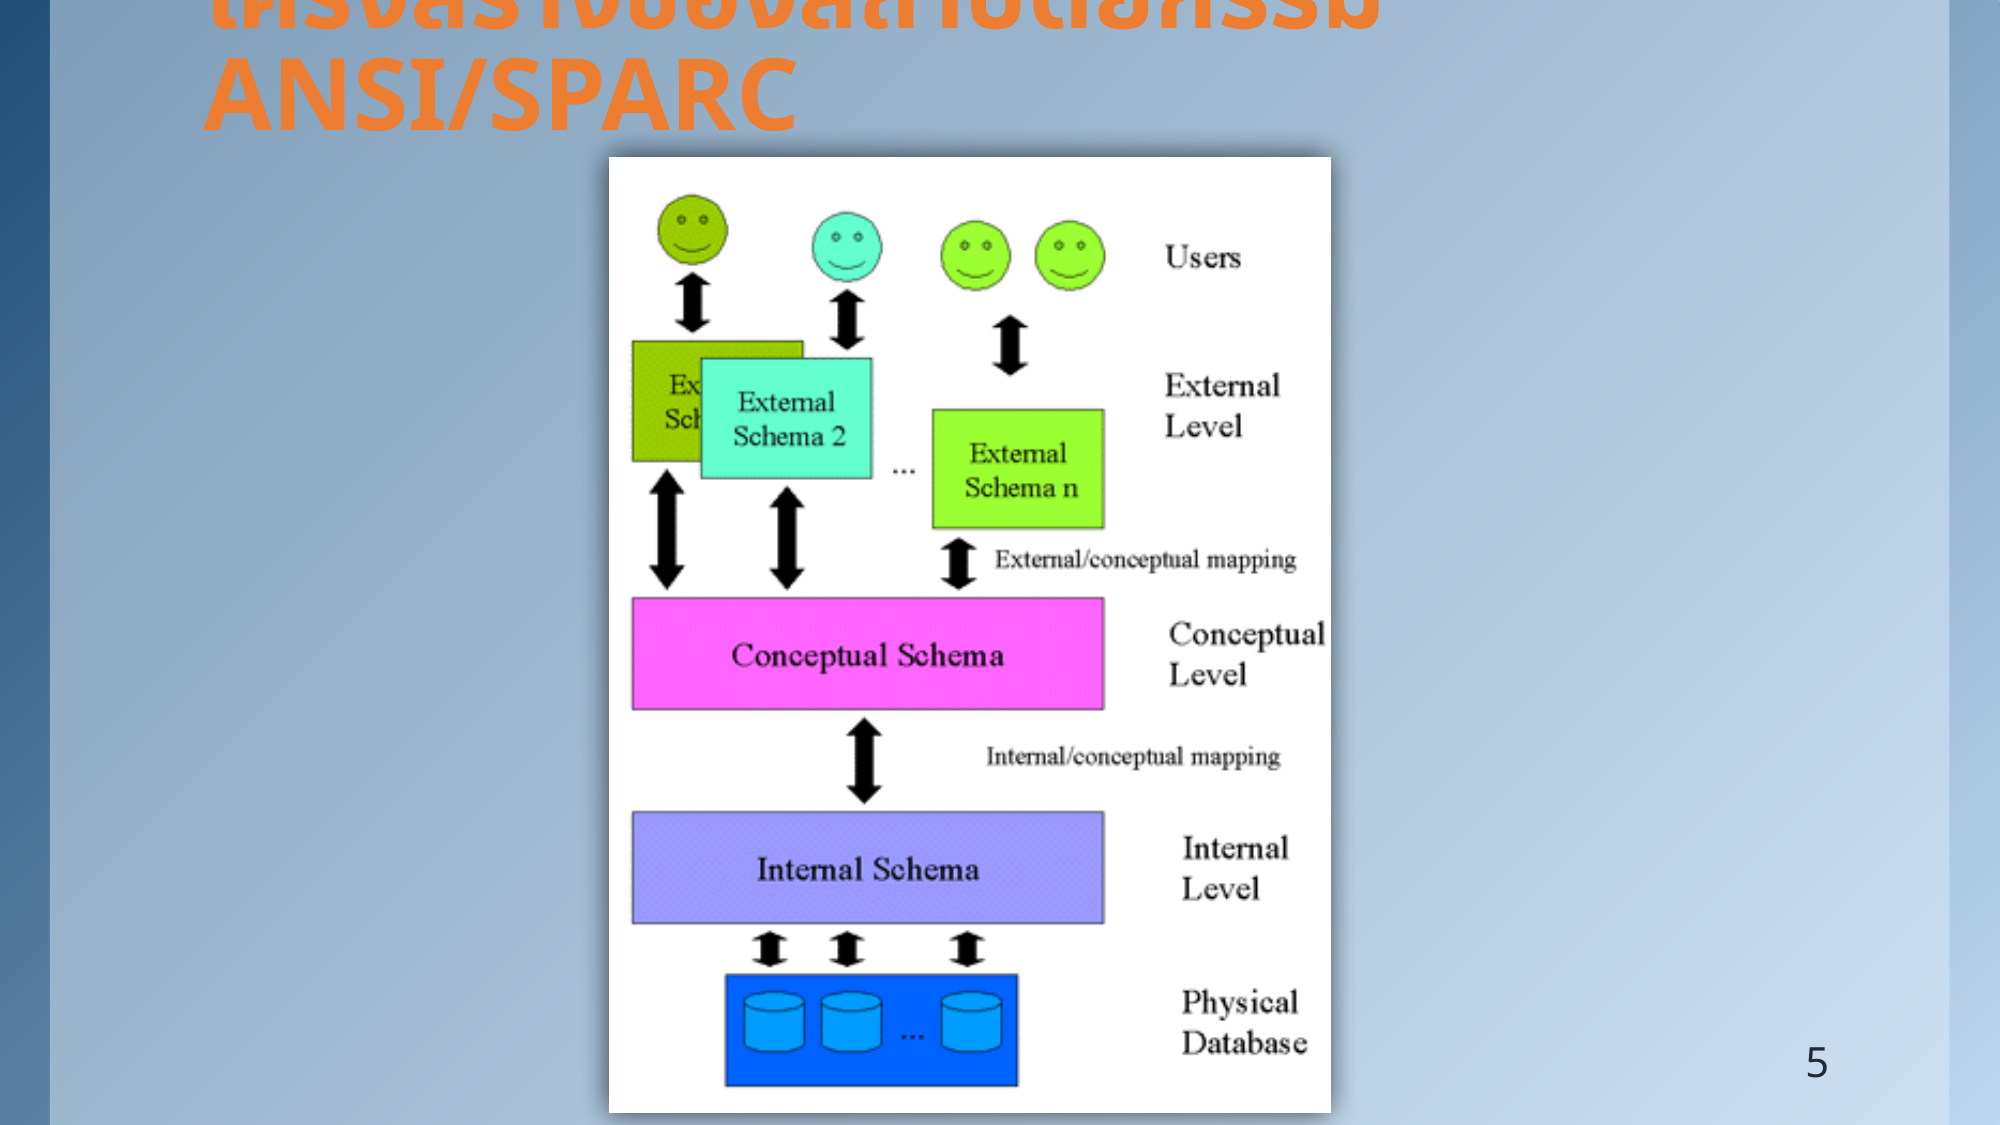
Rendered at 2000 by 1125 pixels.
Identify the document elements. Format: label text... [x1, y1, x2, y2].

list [609, 156, 1331, 1113]
title โครงสร้างของสถาปัตยกรรม ANSI/SPARC [183, 12, 1850, 161]
slide_number 5 [1667, 1050, 1850, 1103]
